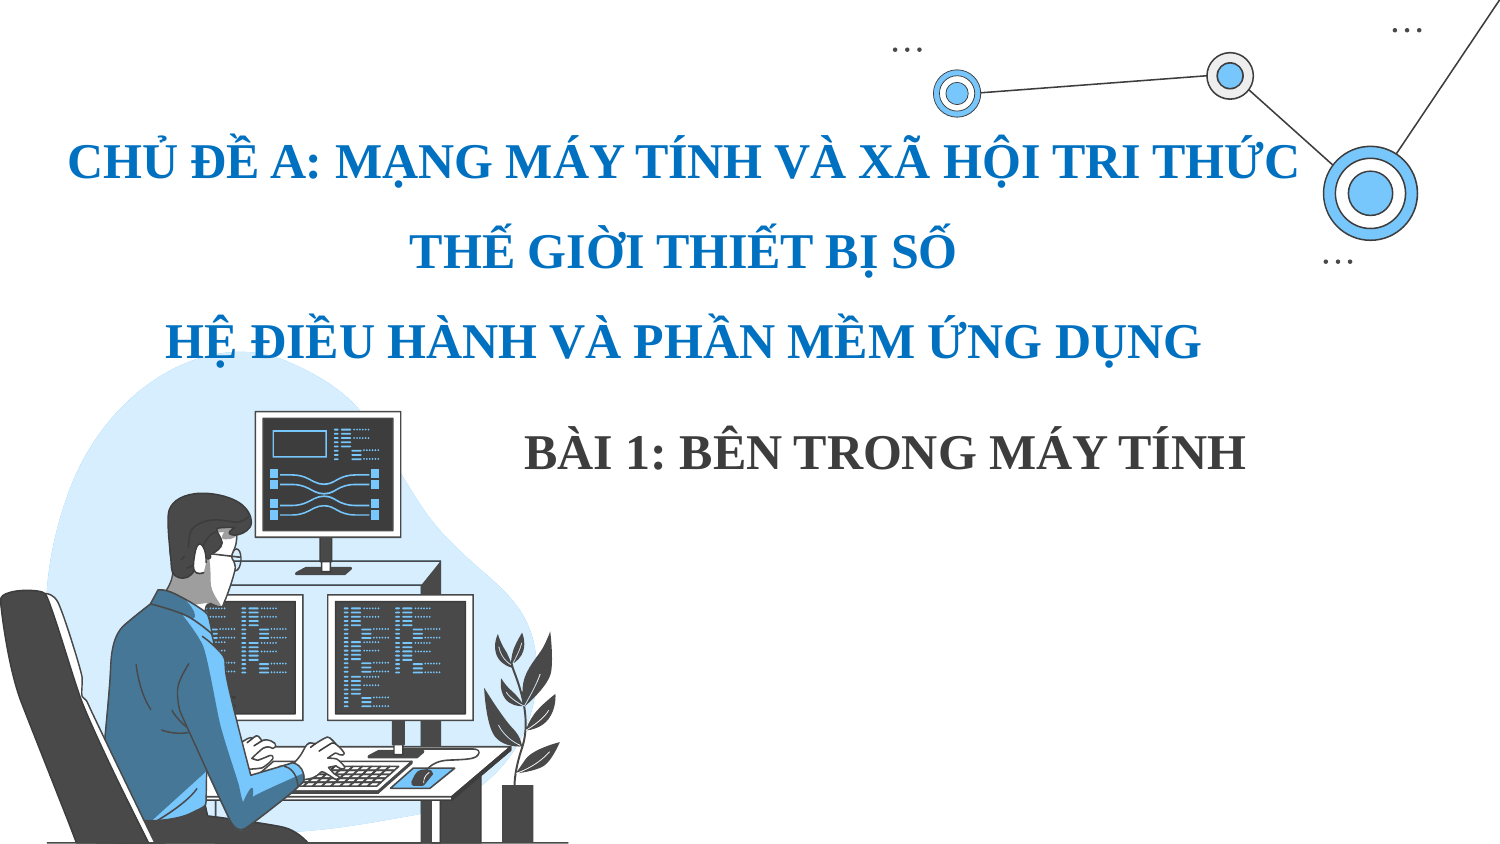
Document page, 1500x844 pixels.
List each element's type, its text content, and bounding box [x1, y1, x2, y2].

subtitle BÀI 1: BÊN TRONG MÁY TÍNH [573, 404, 1262, 552]
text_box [0, 351, 569, 844]
title CHỦ ĐỀ A: MẠNG MÁY TÍNH VÀ XÃ HỘI TRI THỨC THẾ GIỜI THIẾT BỊ SỐ HỆ ĐIỀU HÀNH VÀ PHẦN MỀM ỨNG DỤNG [34, 89, 1334, 384]
